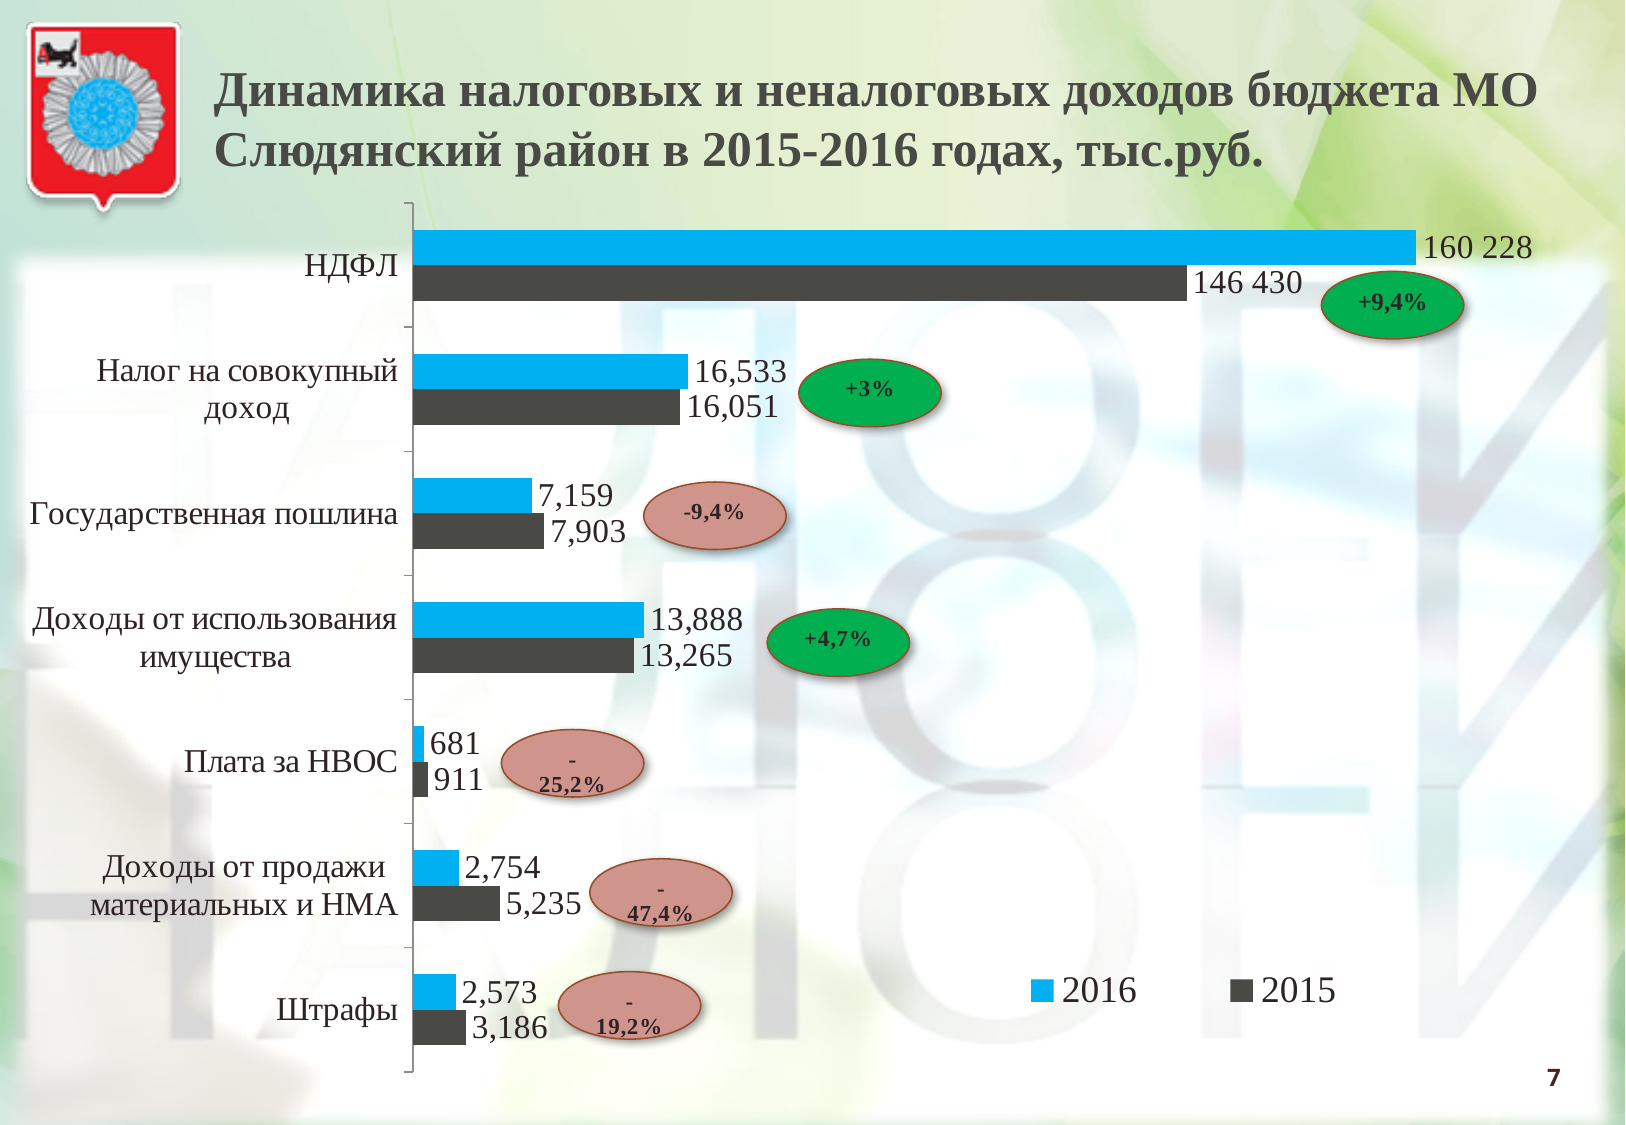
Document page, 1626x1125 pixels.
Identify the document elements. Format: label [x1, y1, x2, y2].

chart [23, 184, 1580, 1102]
picture [0, 0, 1626, 1125]
